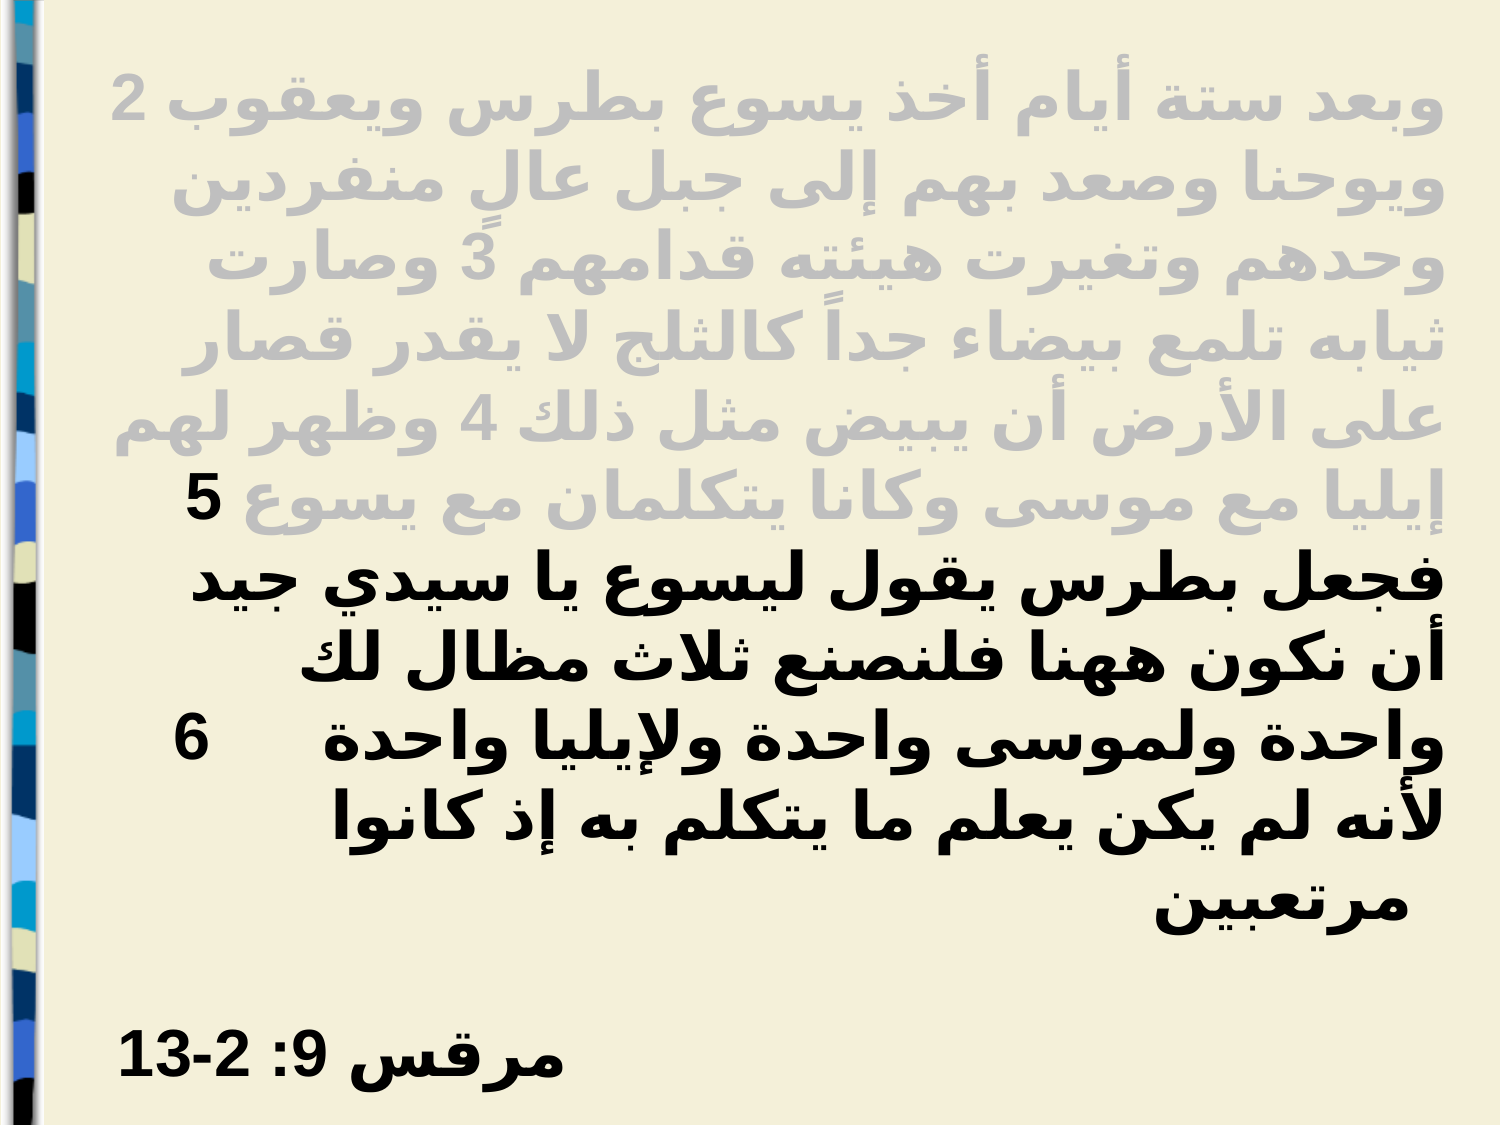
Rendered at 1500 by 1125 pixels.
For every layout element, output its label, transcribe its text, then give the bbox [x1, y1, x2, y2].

text_box 2 وبعد ستة أيام أخذ يسوع بطرس ويعقوب ويوحنا وصعد بهم إلى جبل عالٍ منفردين وحدهم وتغيرت هيئته قدامهم 3 وصارت ثيابه تلمع بيضاء جداً كالثلج لا يقدر قصار على الأرض أن يبيض مثل ذلك 4 وظهر لهم إيليا مع موسى وكانا يتكلمان مع يسوع 5 فجعل بطرس يقول ليسوع يا سيدي جيد أن نكون ههنا فلنصنع ثلاث مظال لك واحدة ولموسى واحدة ولإيليا واحدة 6 لأنه لم يكن يعلم ما يتكلم به إذ كانوا مرتعبين [77, 46, 1465, 1125]
picture [1, 0, 44, 1125]
